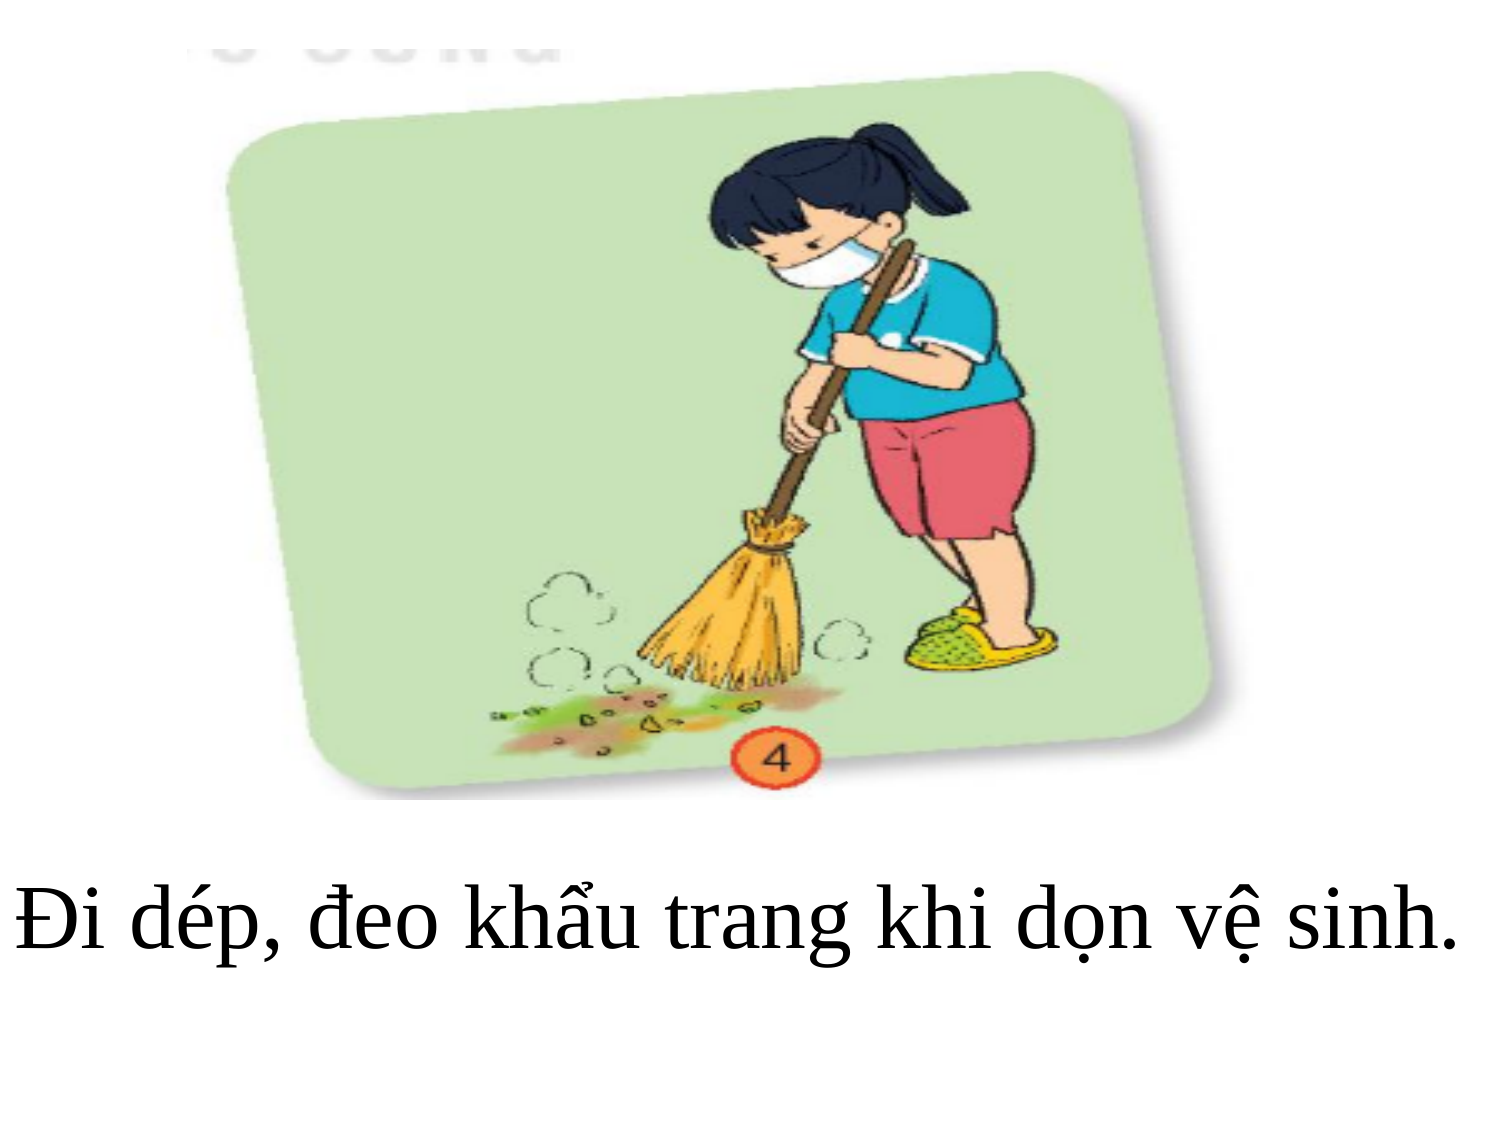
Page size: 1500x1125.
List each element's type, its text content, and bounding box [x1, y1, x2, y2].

text_box Đi dép, đeo khẩu trang khi dọn vệ sinh. [0, 849, 1488, 975]
picture [187, 49, 1301, 801]
